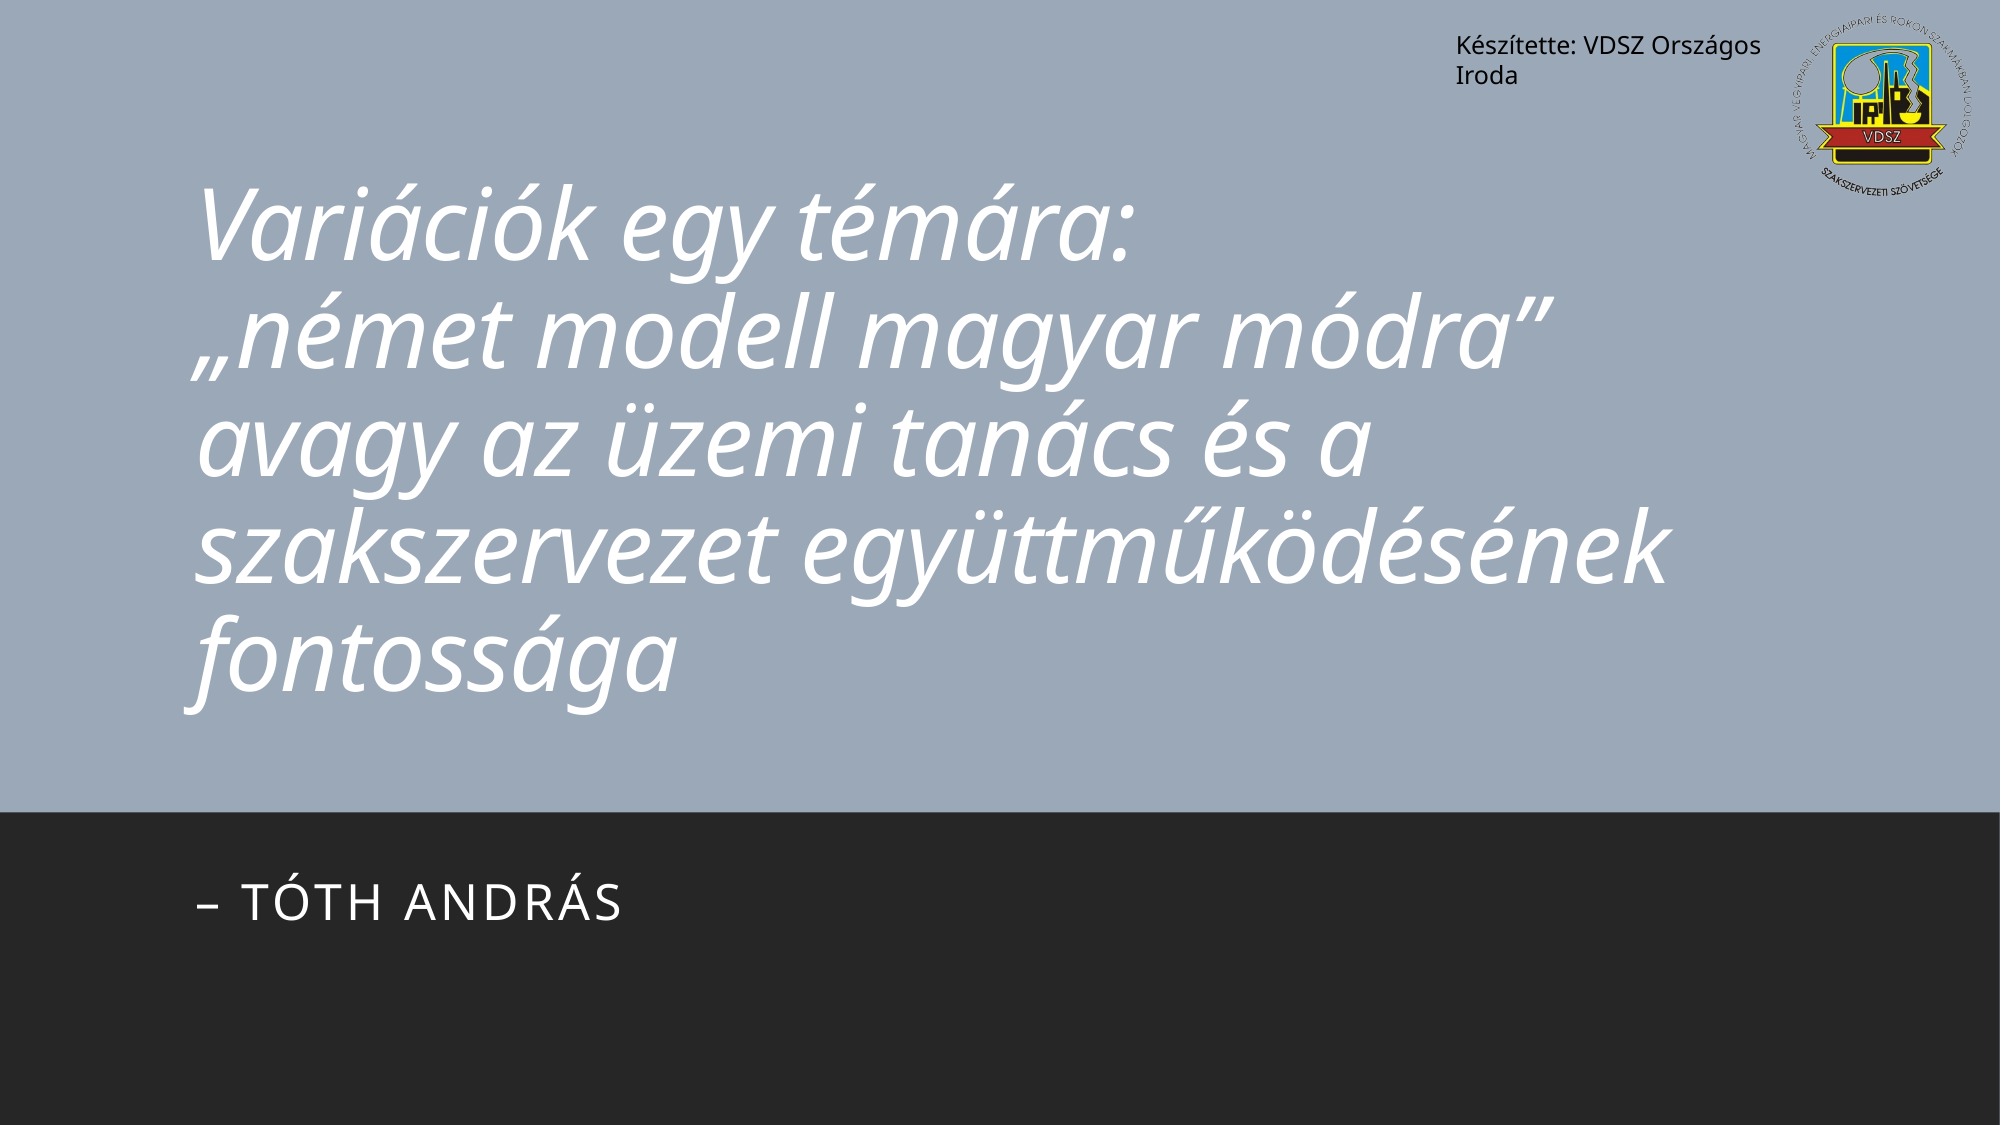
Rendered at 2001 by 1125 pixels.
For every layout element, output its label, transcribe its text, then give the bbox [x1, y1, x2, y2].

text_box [1440, 12, 1972, 196]
title Variációk egy témára: „német modell magyar módra” avagy az üzemi tanács és a szakszervezet együttműködésének fontossága [180, 124, 1830, 763]
text_box [0, 0, 2000, 811]
subtitle – tóth andrás [180, 857, 1831, 1045]
text_box [0, 811, 2000, 1125]
